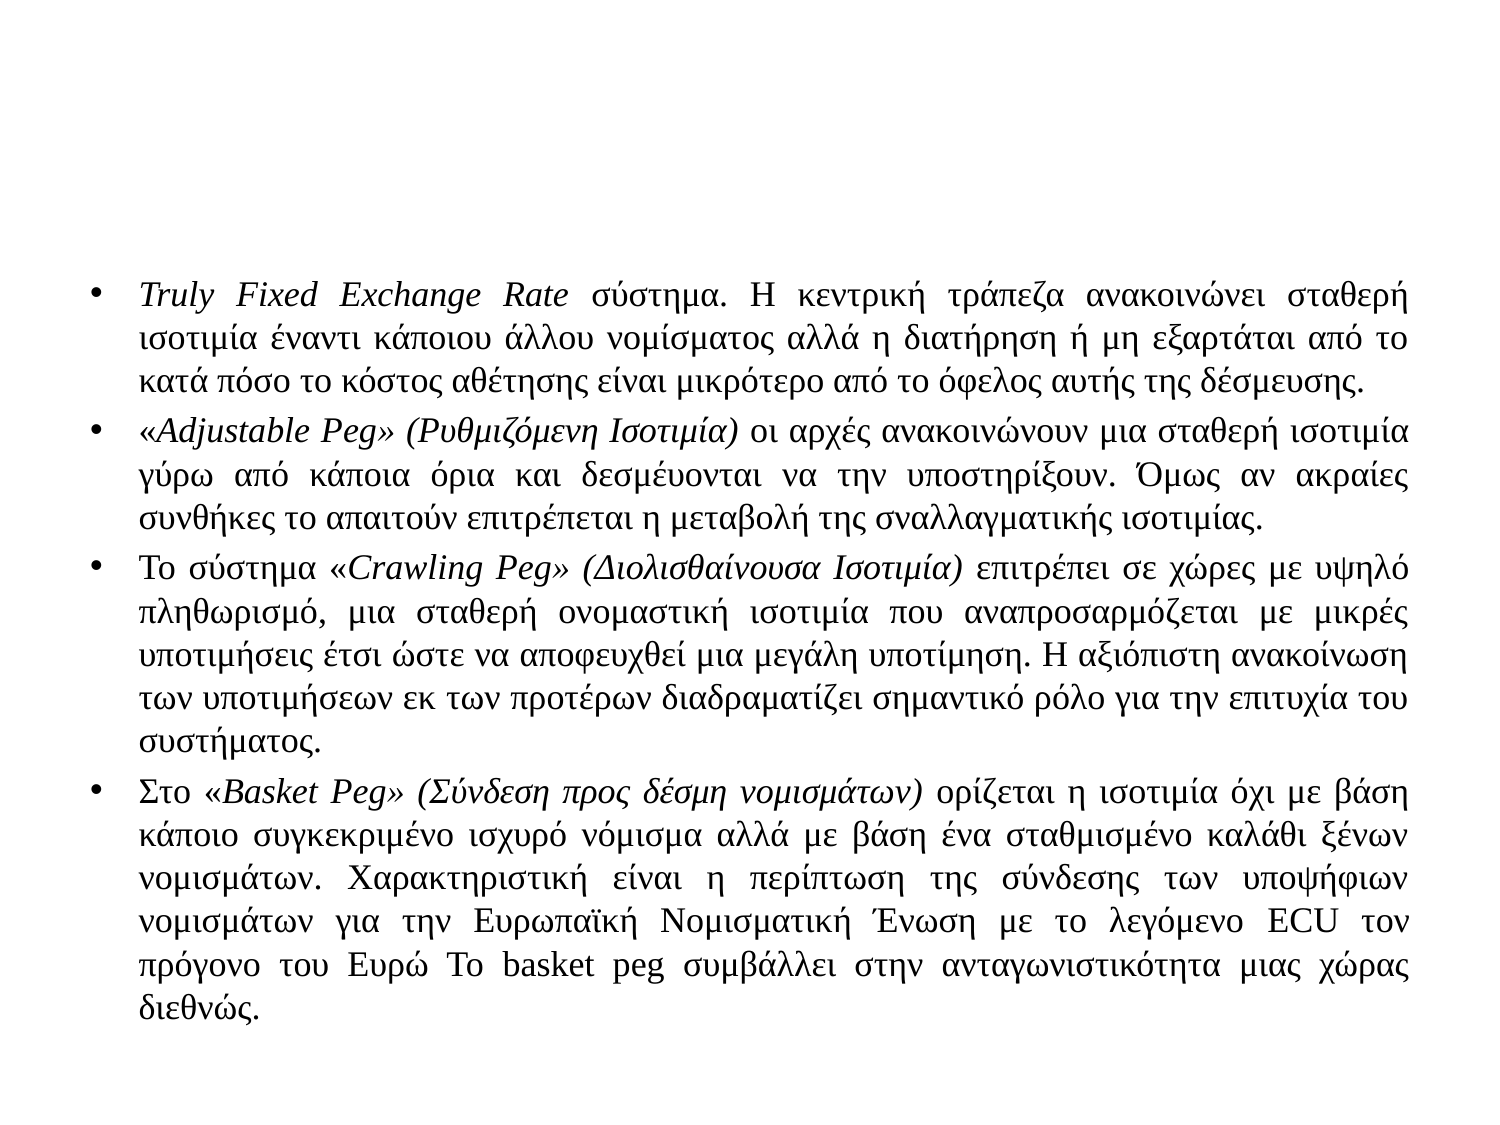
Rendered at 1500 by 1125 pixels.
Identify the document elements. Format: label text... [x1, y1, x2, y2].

list Truly Fixed Exchange Rate σύστημα. Η κεντρική τράπεζα ανακοινώνει σταθερή ισοτιμία έναντι κάποιου άλλου νομίσματος αλλά η διατήρηση ή μη εξαρτάται από το κατά πόσο το κόστος αθέτησης είναι μικρότερο από το όφελος αυτής της δέσμευσης. «Adjustable Peg» (Ρυθμιζόμενη Ισοτιμία) οι αρχές ανακοινώνουν μια σταθερή ισοτιμία γύρω από κάποια όρια και δεσμέυονται να την υποστηρίξουν. Όμως αν ακραίες συνθήκες το απαιτούν επιτρέπεται η μεταβολή της σναλλαγματικής ισοτιμίας. Το σύστημα «Crawling Peg» (Διολισθαίνουσα Ισοτιμία) επιτρέπει σε χώρες με υψηλό πληθωρισμό, μια σταθερή ονομαστική ισοτιμία που αναπροσαρμόζεται με μικρές υποτιμήσεις έτσι ώστε να αποφευχθεί μια μεγάλη υποτίμηση. Η αξιόπιστη ανακοίνωση των υποτιμήσεων εκ των προτέρων διαδραματίζει σημαντικό ρόλο για την επιτυχία του συστήματος. Στο «Basket Peg» (Σύνδεση προς δέσμη νομισμάτων) ορίζεται η ισοτιμία όχι με βάση κάποιο συγκεκριμένο ισχυρό νόμισμα αλλά με βάση ένα σταθμισμένο καλάθι ξένων νομισμάτων. Χαρακτηριστική είναι η περίπτωση της σύνδεσης των υποψήφιων νομισμάτων για την Ευρωπαϊκή Νομισματική Ένωση με το λεγόμενο ECU τον πρόγονο του Ευρώ Το basket peg συμβάλλει στην ανταγωνιστικότητα μιας χώρας διεθνώς. [75, 262, 1425, 1083]
